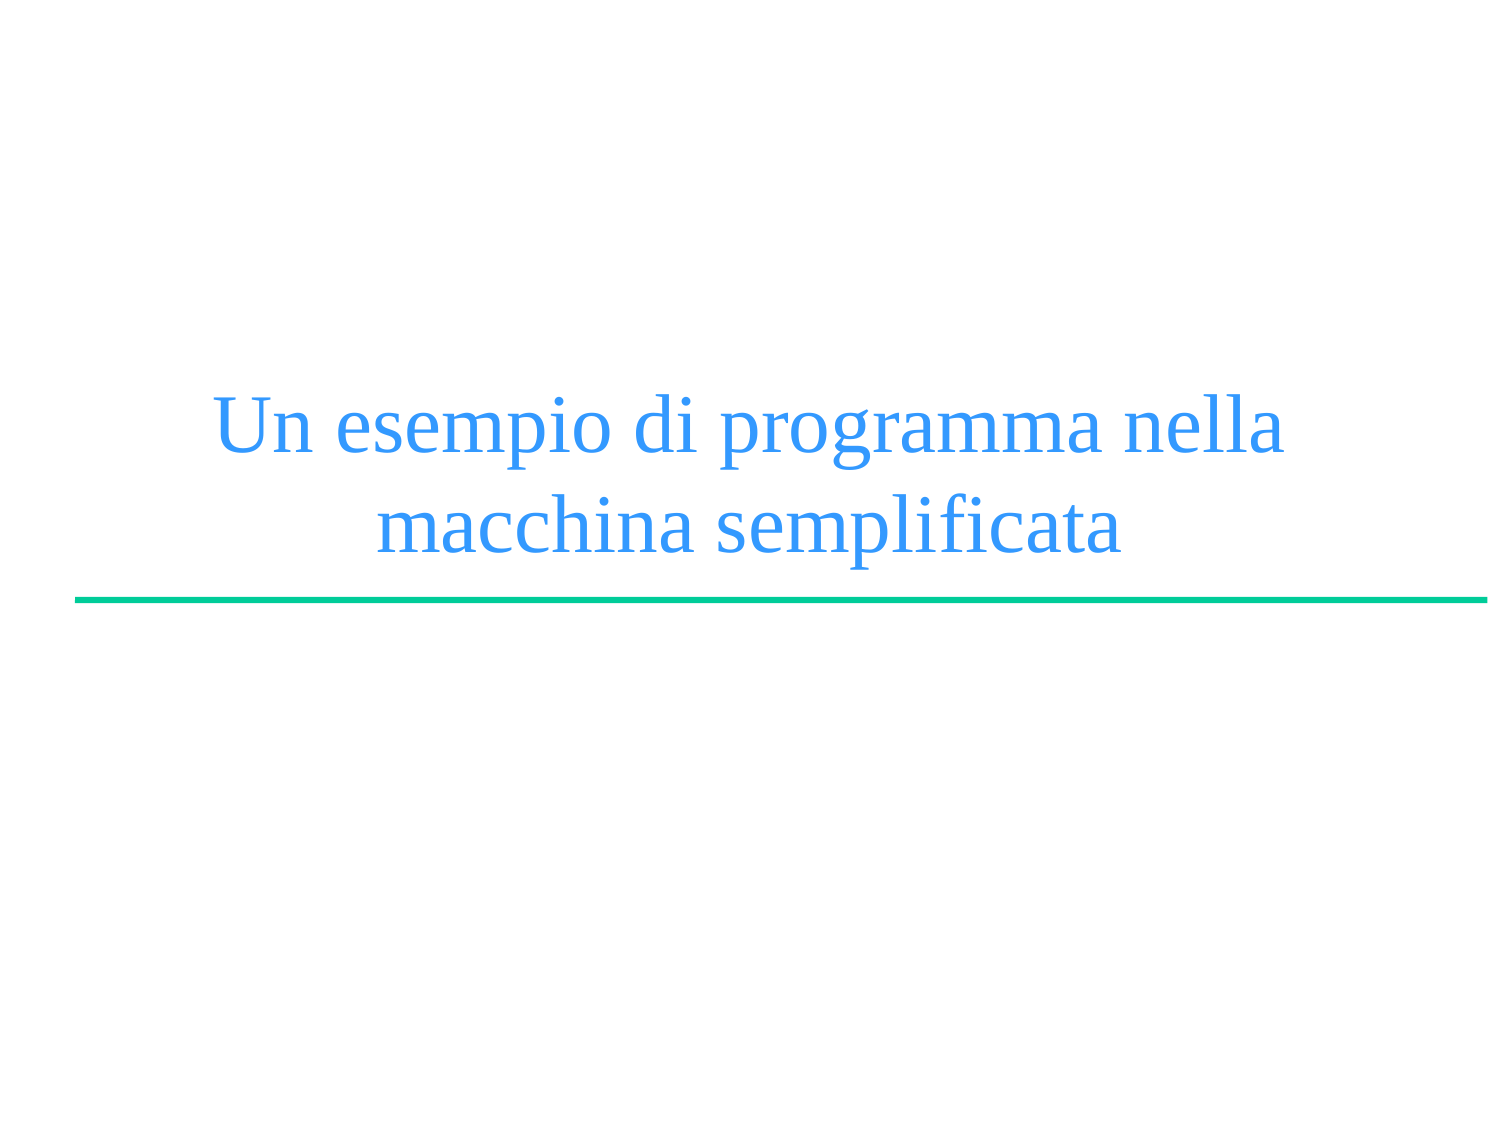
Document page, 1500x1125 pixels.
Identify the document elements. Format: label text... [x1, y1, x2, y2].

title Un esempio di programma nella macchina semplificata [112, 374, 1388, 563]
